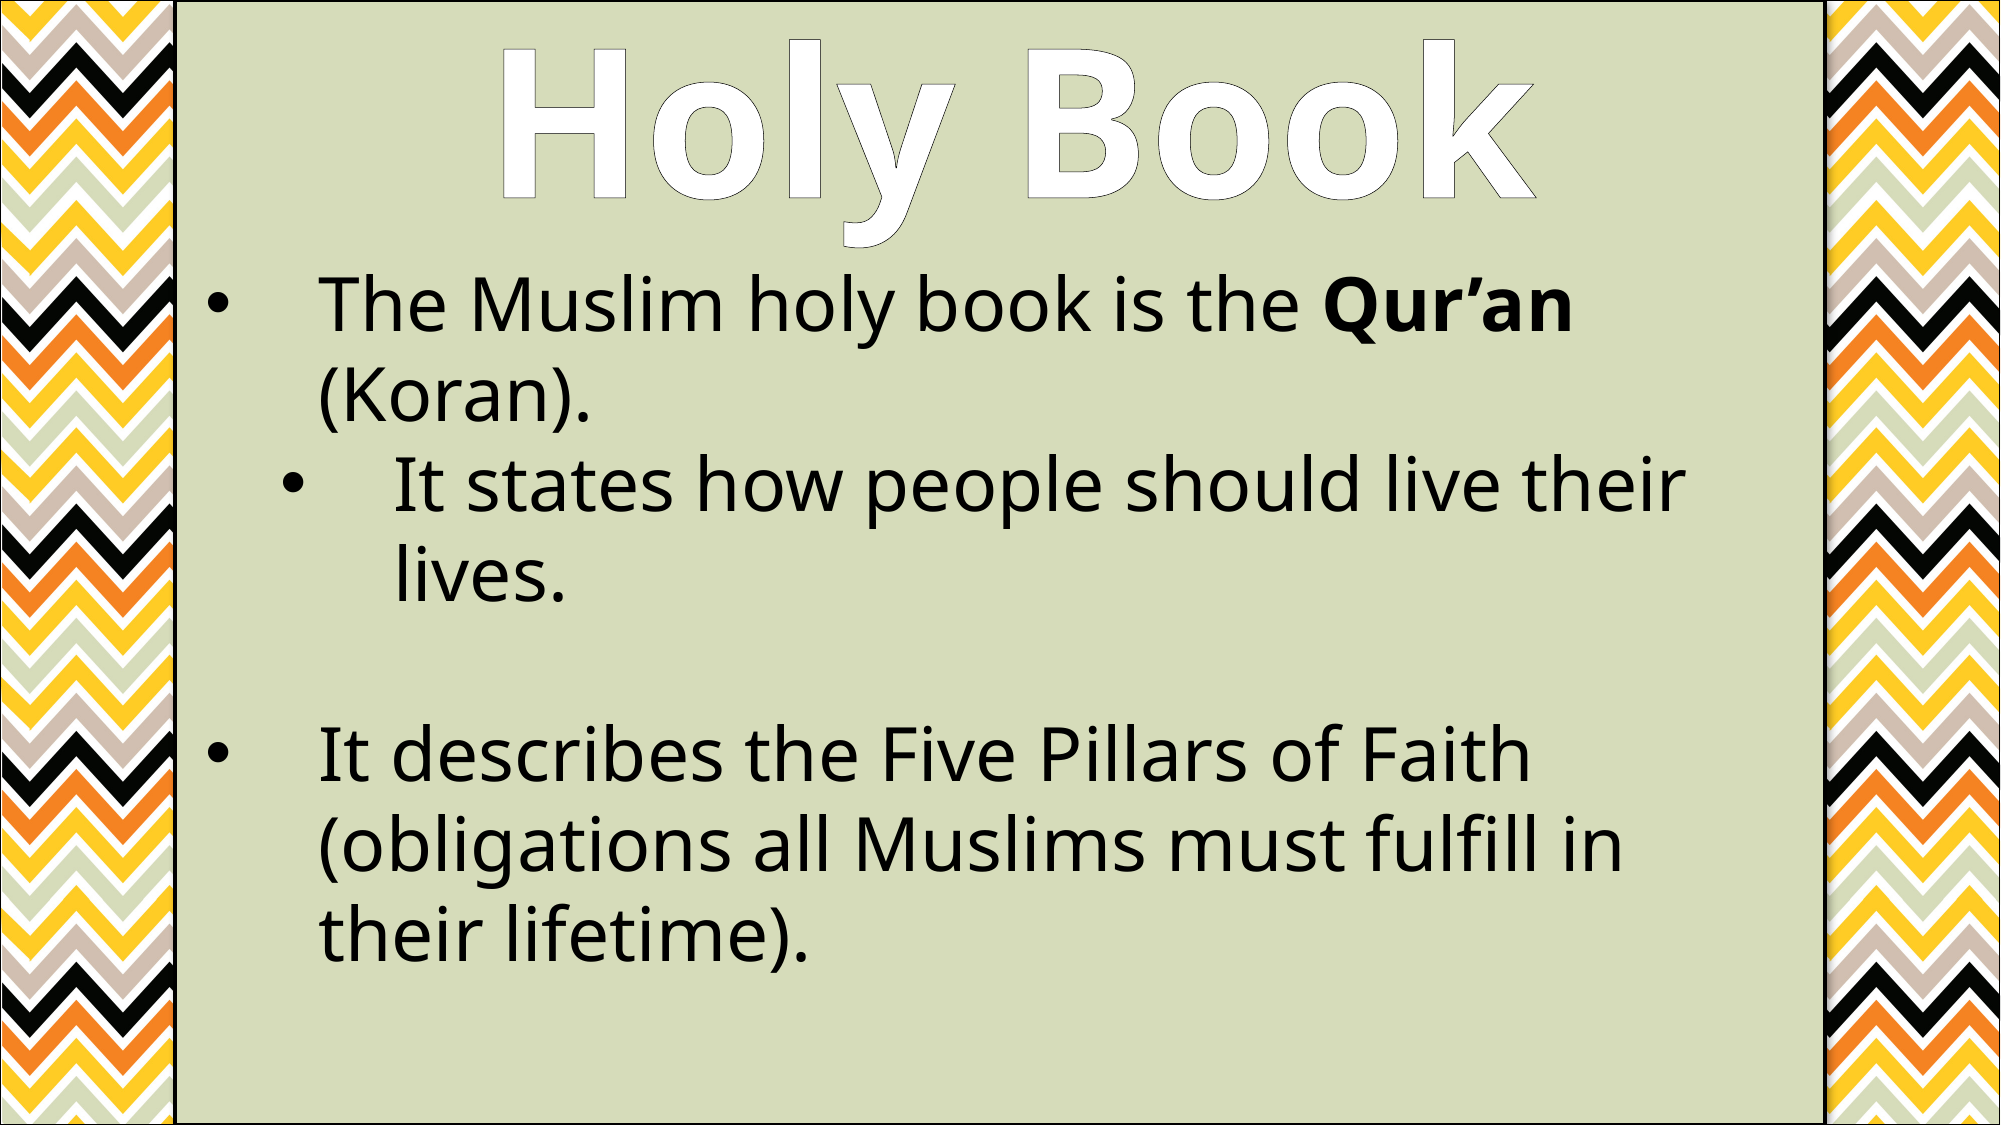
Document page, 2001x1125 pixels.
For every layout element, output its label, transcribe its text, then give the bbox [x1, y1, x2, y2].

text_box [0, 0, 174, 1125]
text_box [1833, 0, 2000, 1125]
text_box [174, 0, 1826, 1125]
text_box Holy Book [469, 0, 1552, 247]
text_box The Muslim holy book is the Qur’an (Koran). It states how people should live their lives. It describes the Five Pillars of Faith (obligations all Muslims must fulfill in their lifetime). [191, 249, 1825, 1057]
